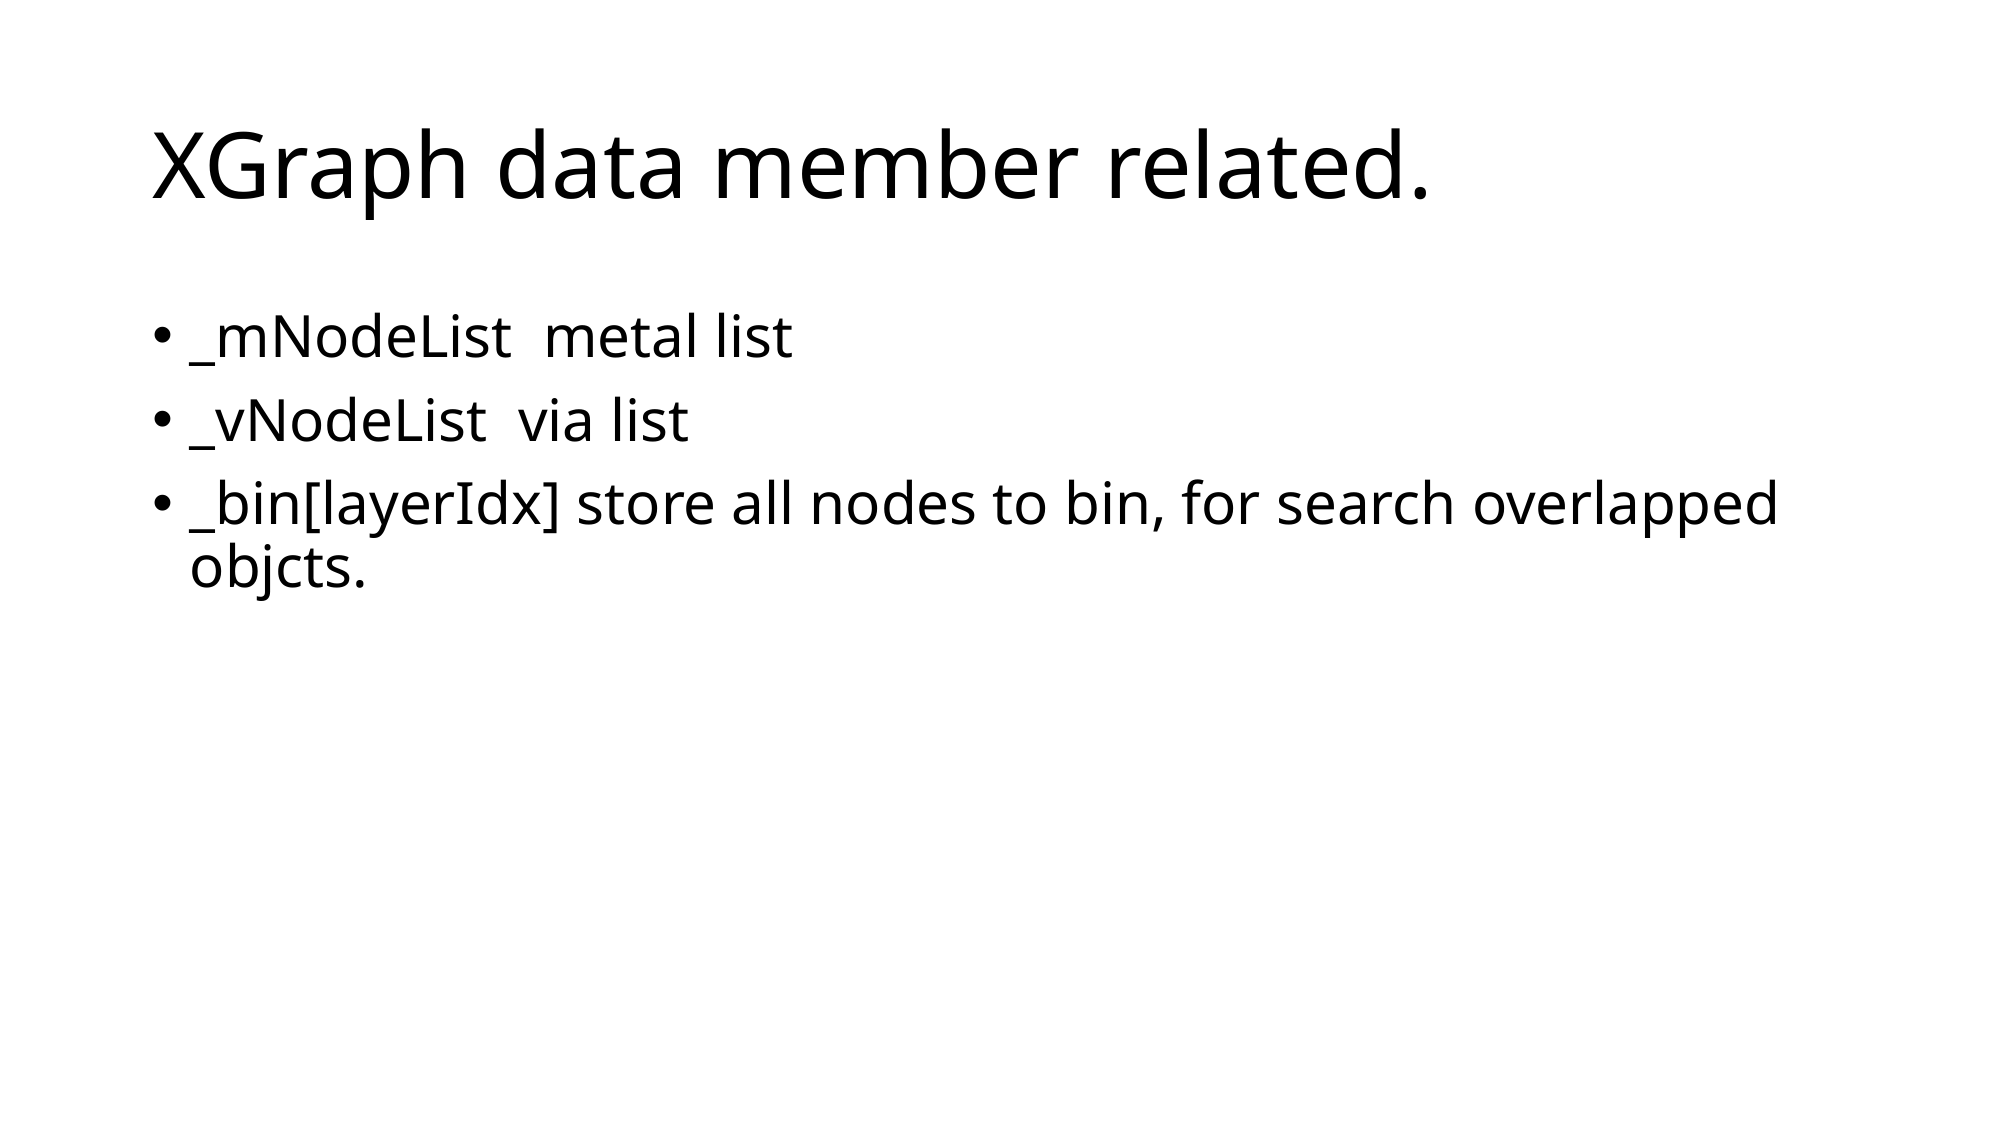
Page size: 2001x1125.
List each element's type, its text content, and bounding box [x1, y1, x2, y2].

title XGraph data member related. [137, 59, 1863, 278]
list _mNodeList metal list _vNodeList via list _bin[layerIdx] store all nodes to bin, for search overlapped objcts. [137, 299, 1863, 1014]
